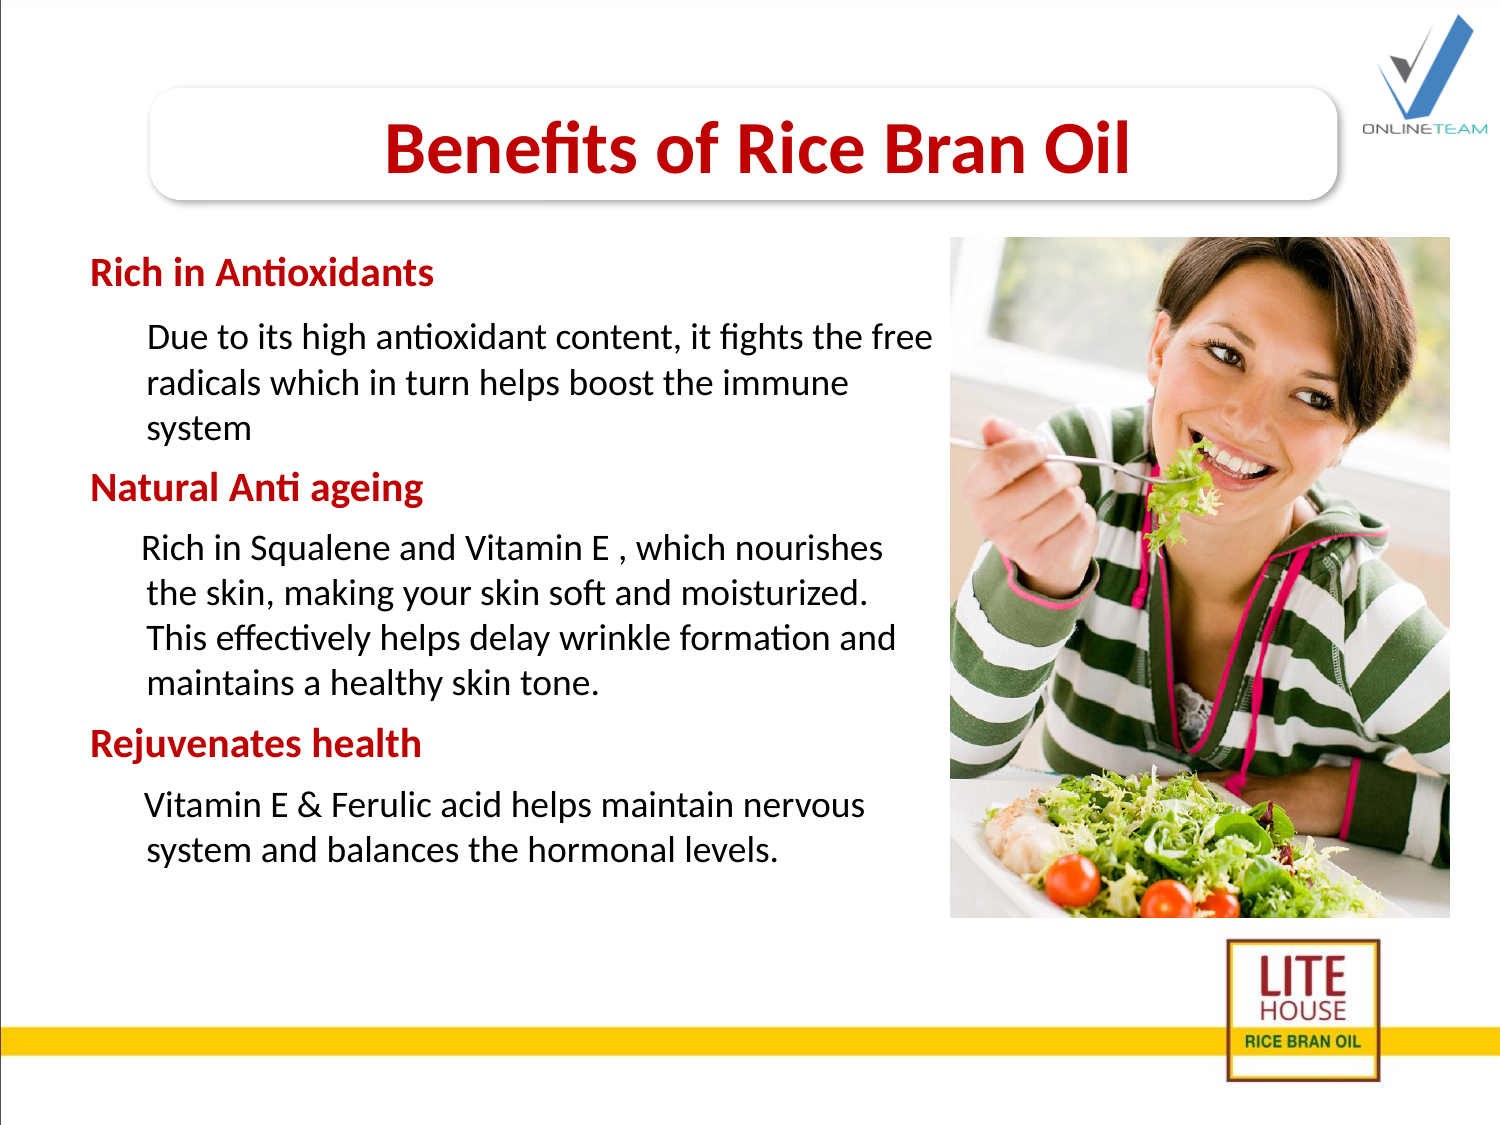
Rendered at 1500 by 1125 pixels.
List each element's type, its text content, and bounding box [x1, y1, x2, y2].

list Rich in Antioxidants Due to its high antioxidant content, it fights the free radicals which in turn helps boost the immune system Natural Anti ageing Rich in Squalene and Vitamin E , which nourishes the skin, making your skin soft and moisturized. This effectively helps delay wrinkle formation and maintains a healthy skin tone. Rejuvenates health Vitamin E & Ferulic acid helps maintain nervous system and balances the hormonal levels. [75, 237, 950, 1025]
picture [0, 0, 1500, 1125]
title Benefits of Rice Bran Oil [75, 50, 1425, 237]
